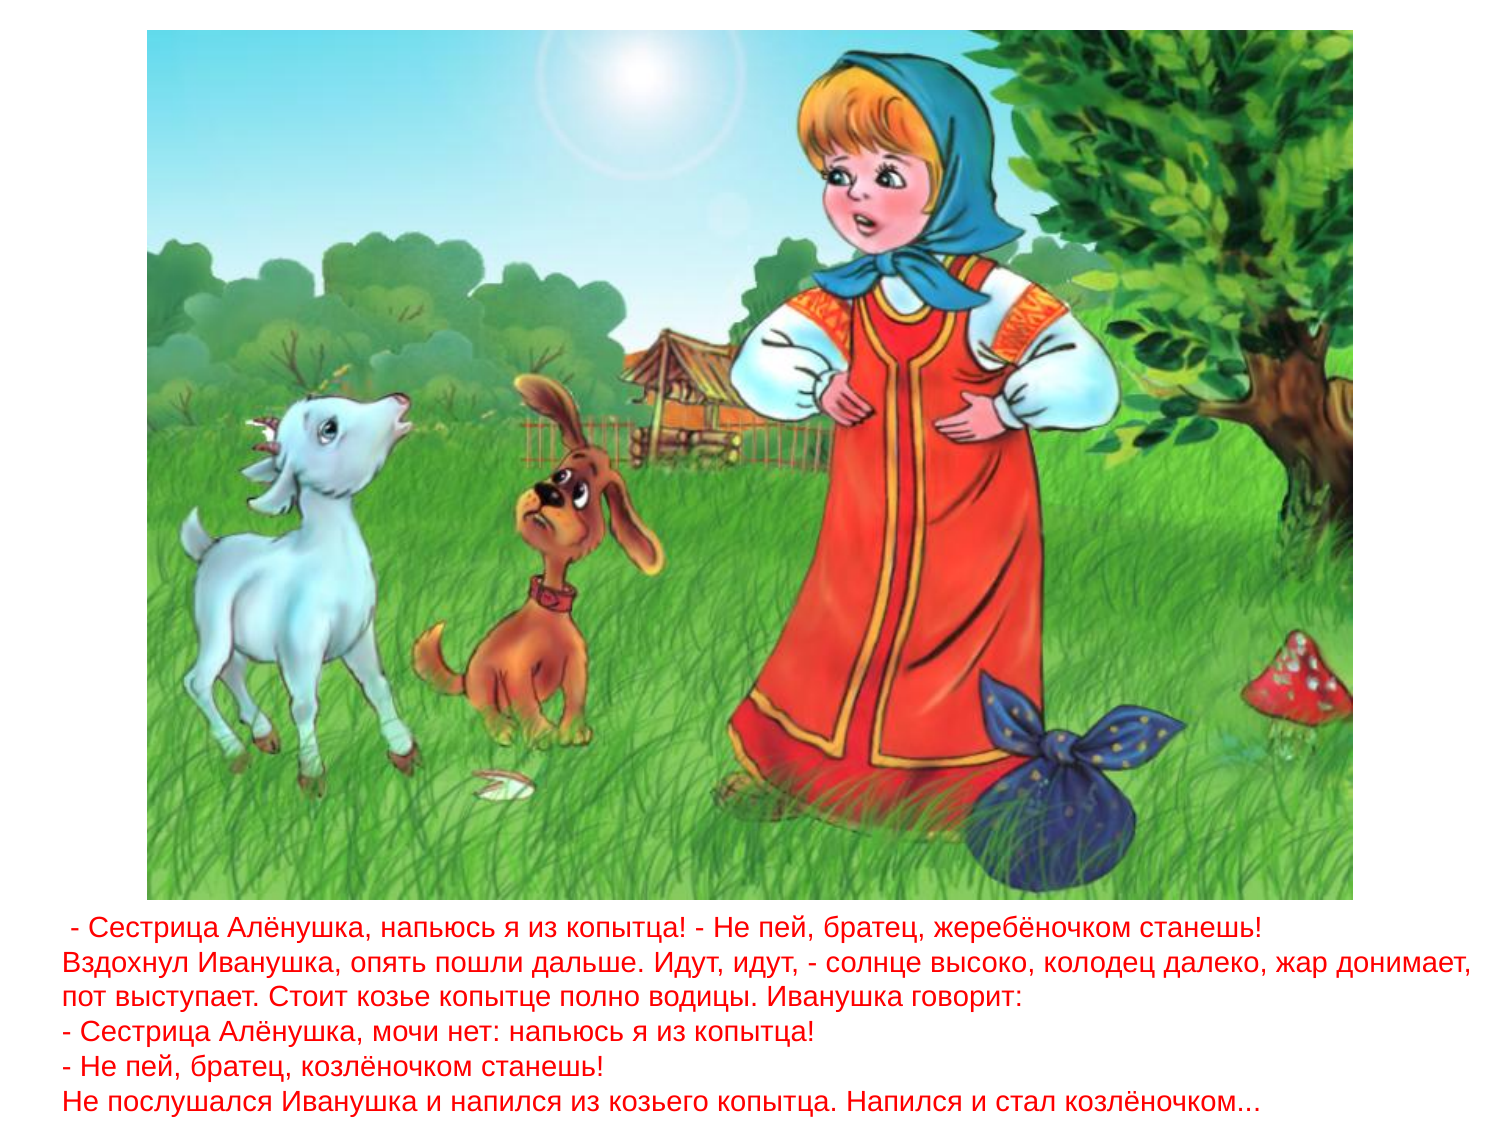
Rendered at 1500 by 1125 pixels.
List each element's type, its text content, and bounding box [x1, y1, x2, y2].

text_box - Сестрица Алёнушка, напьюсь я из копытца! - Не пей, братец, жеребёночком станешь! Вздохнул Иванушка, опять пошли дальше. Идут, идут, - солнце высоко, колодец далеко, жар донимает, пот выступает. Стоит козье копытце полно водицы. Иванушка говорит: - Сестрица Алёнушка, мочи нет: напьюсь я из копытца! - Не пей, братец, козлёночком станешь! Не послушался Иванушка и напился из козьего копытца. Напился и стал козлёночком... [47, 900, 1500, 1125]
picture [147, 30, 1353, 900]
